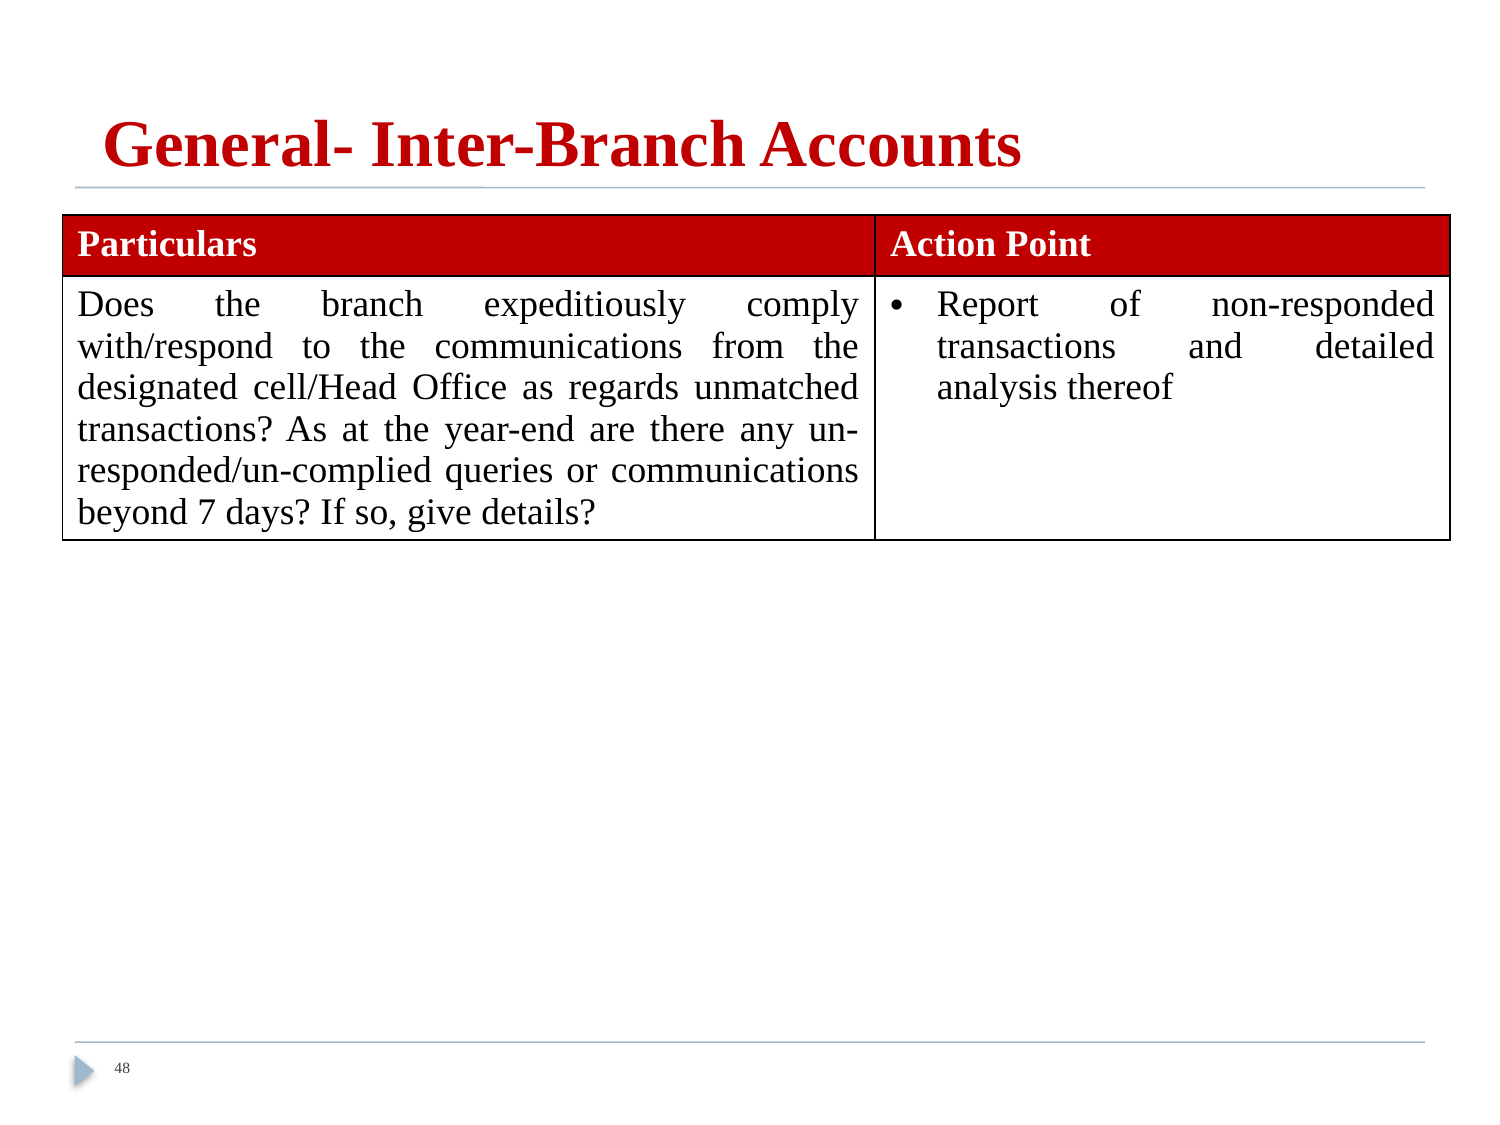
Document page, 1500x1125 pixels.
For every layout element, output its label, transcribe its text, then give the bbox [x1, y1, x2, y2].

table_header Particulars [63, 216, 874, 275]
table_header Action Point [876, 216, 1449, 275]
table_cell Does the branch expeditiously comply with/respond to the communications from the designated cell/Head Office as regards unmatched transactions? As at the year-end are there any un-responded/un-complied queries or communications beyond 7 days? If so, give details? [63, 277, 874, 539]
slide_number 48 [99, 1050, 749, 1096]
title General- Inter-Branch Accounts [87, 24, 1438, 188]
table_cell Report of non-responded transactions and detailed analysis thereof [876, 277, 1449, 539]
